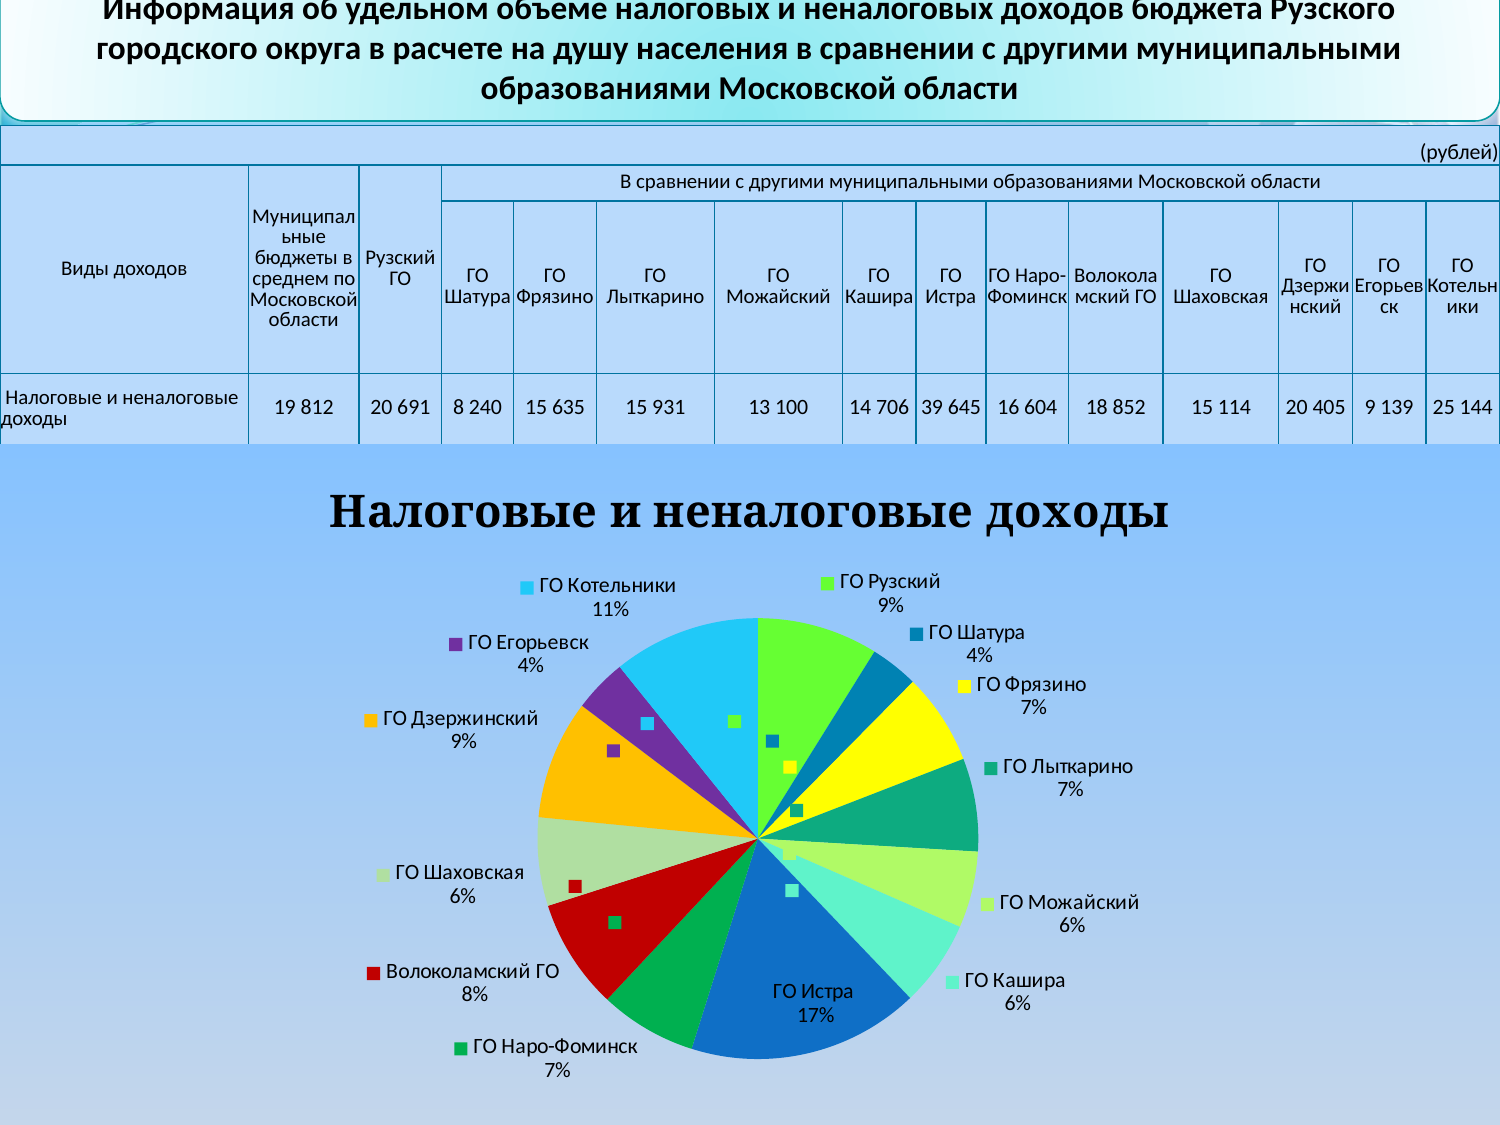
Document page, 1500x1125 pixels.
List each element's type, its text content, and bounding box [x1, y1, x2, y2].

table_cell Виды доходов [1, 166, 248, 373]
table_cell В сравнении с другими муниципальными образованиями Московской области [442, 166, 1499, 200]
table_cell 19 812 [249, 374, 358, 443]
text_box Информация об удельном объеме налоговых и неналоговых доходов бюджета Рузского городского округа в расчете на душу населения в сравнении с другими муниципальными образованиями Московской области [0, 0, 1500, 122]
table_cell 18 852 [1069, 374, 1162, 443]
table_cell ГО Можайский [715, 202, 842, 373]
table_cell 20 691 [360, 374, 441, 443]
table_cell ГО Истра [917, 202, 985, 373]
table_cell ГО Котельники [1427, 202, 1499, 373]
table_cell ГО Фрязино [514, 202, 596, 373]
table_cell ГО Шатура [442, 202, 513, 373]
table_header (рублей) [1, 126, 1499, 164]
picture [1494, 117, 1500, 124]
table_cell 25 144 [1427, 374, 1499, 444]
table_cell ГО Лыткарино [597, 202, 714, 373]
table_cell 15 114 [1164, 374, 1278, 443]
table_cell ГО Наро-Фоминск [987, 202, 1068, 373]
table_cell 20 405 [1279, 374, 1352, 443]
table_cell 39 645 [917, 374, 985, 443]
table_cell 16 604 [987, 374, 1068, 443]
chart [0, 444, 1500, 1125]
table_cell ГО Дзержинский [1279, 202, 1352, 373]
table_cell 14 706 [843, 374, 915, 443]
table_cell ГО Егорьевск [1353, 202, 1425, 373]
table_cell Налоговые и неналоговые доходы [1, 374, 248, 443]
table_cell ГО Шаховская [1164, 202, 1278, 373]
table_cell 15 931 [597, 374, 714, 443]
table_cell 15 635 [514, 374, 596, 443]
table_cell Рузский ГО [360, 166, 441, 373]
table_cell 9 139 [1353, 374, 1425, 443]
table_cell 8 240 [442, 374, 513, 443]
table_cell ГО Кашира [843, 202, 915, 373]
table_cell Волоколамский ГО [1069, 202, 1162, 373]
table_cell Муниципальные бюджеты в среднем по Московской области [249, 166, 358, 373]
table_cell 13 100 [715, 374, 842, 443]
